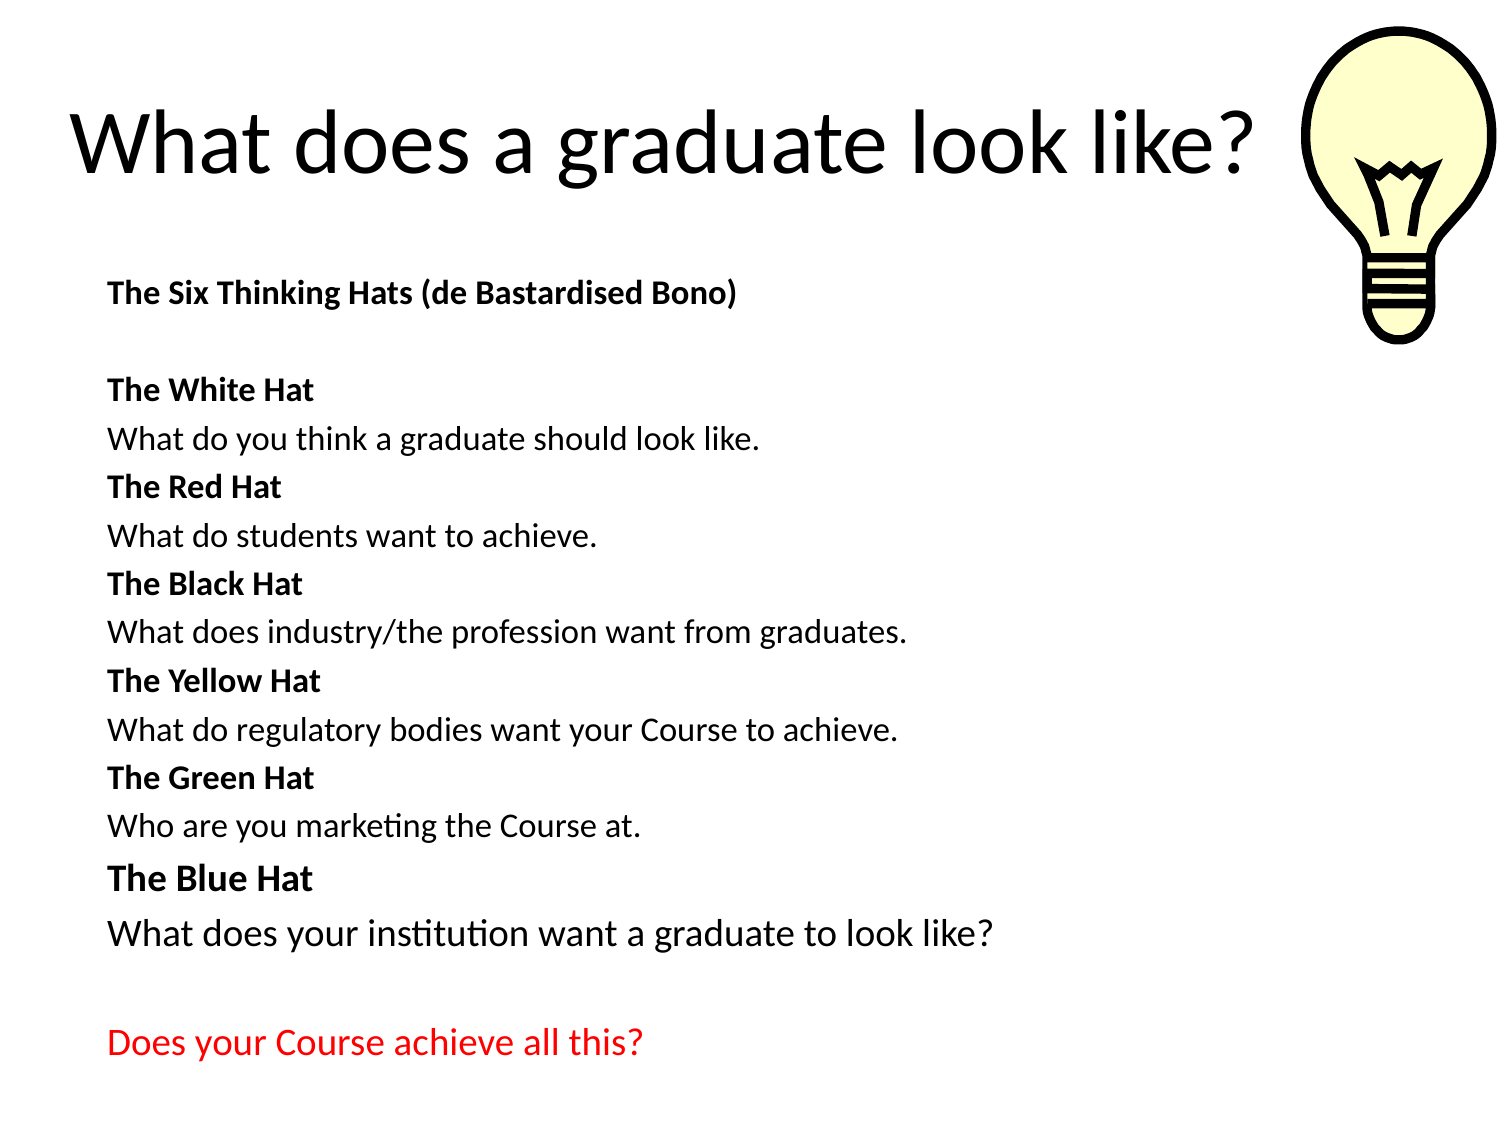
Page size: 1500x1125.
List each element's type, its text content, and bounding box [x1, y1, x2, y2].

list The Six Thinking Hats (de Bastardised Bono) The White Hat What do you think a graduate should look like. The Red Hat What do students want to achieve. The Black Hat What does industry/the profession want from graduates. The Yellow Hat What do regulatory bodies want your Course to achieve. The Green Hat Who are you marketing the Course at. The Blue Hat What does your institution want a graduate to look like? Does your Course achieve all this? [75, 262, 1425, 1083]
title What does a graduate look like? [0, 42, 1350, 231]
text_box [1305, 31, 1492, 340]
